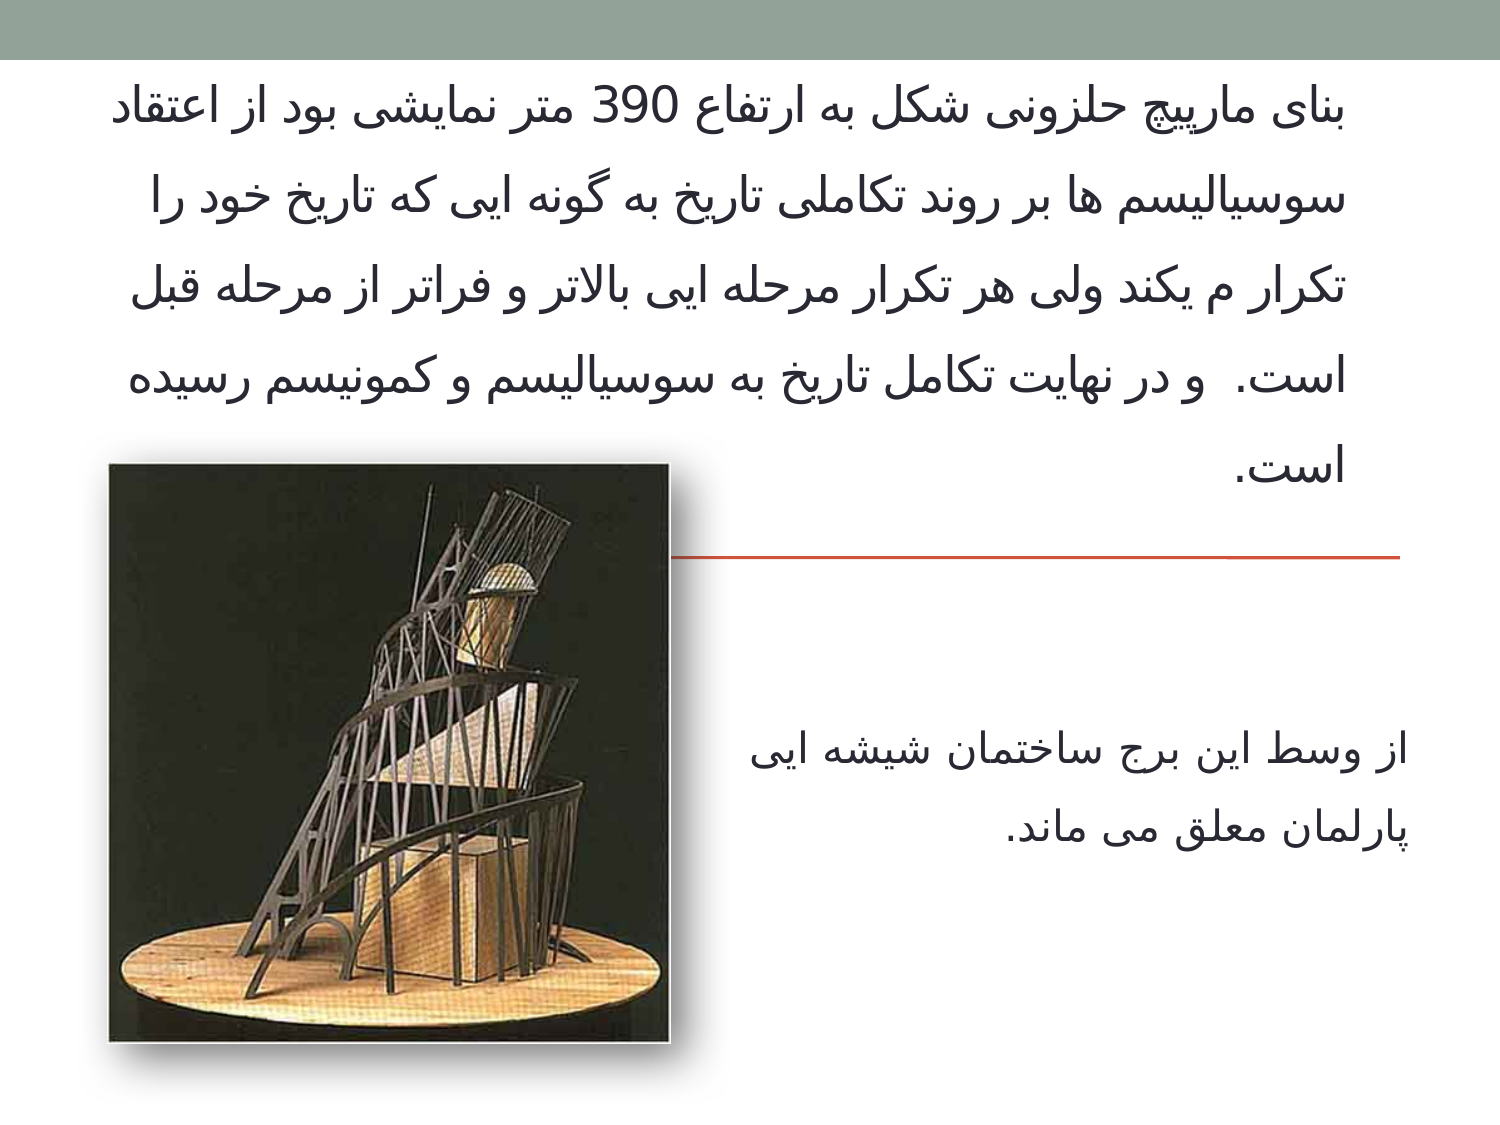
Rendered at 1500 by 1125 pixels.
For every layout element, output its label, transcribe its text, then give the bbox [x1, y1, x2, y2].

picture [107, 462, 671, 1045]
title بنای مارپیچ حلزونی شکل به ارتفاع 390 متر نمایشی بود از اعتقاد سوسیالیسم ها بر روند تکاملی تاریخ به گونه ایی که تاریخ خود را تکرار م یکند ولی هر تکرار مرحله ایی بالاتر و فراتر از مرحله قبل است. و در نهایت تکامل تاریخ به سوسیالیسم و کمونیسم رسیده است. [75, 149, 1363, 500]
subtitle از وسط این برج ساختمان شیشه ایی پارلمان معلق می ماند. [725, 687, 1425, 913]
